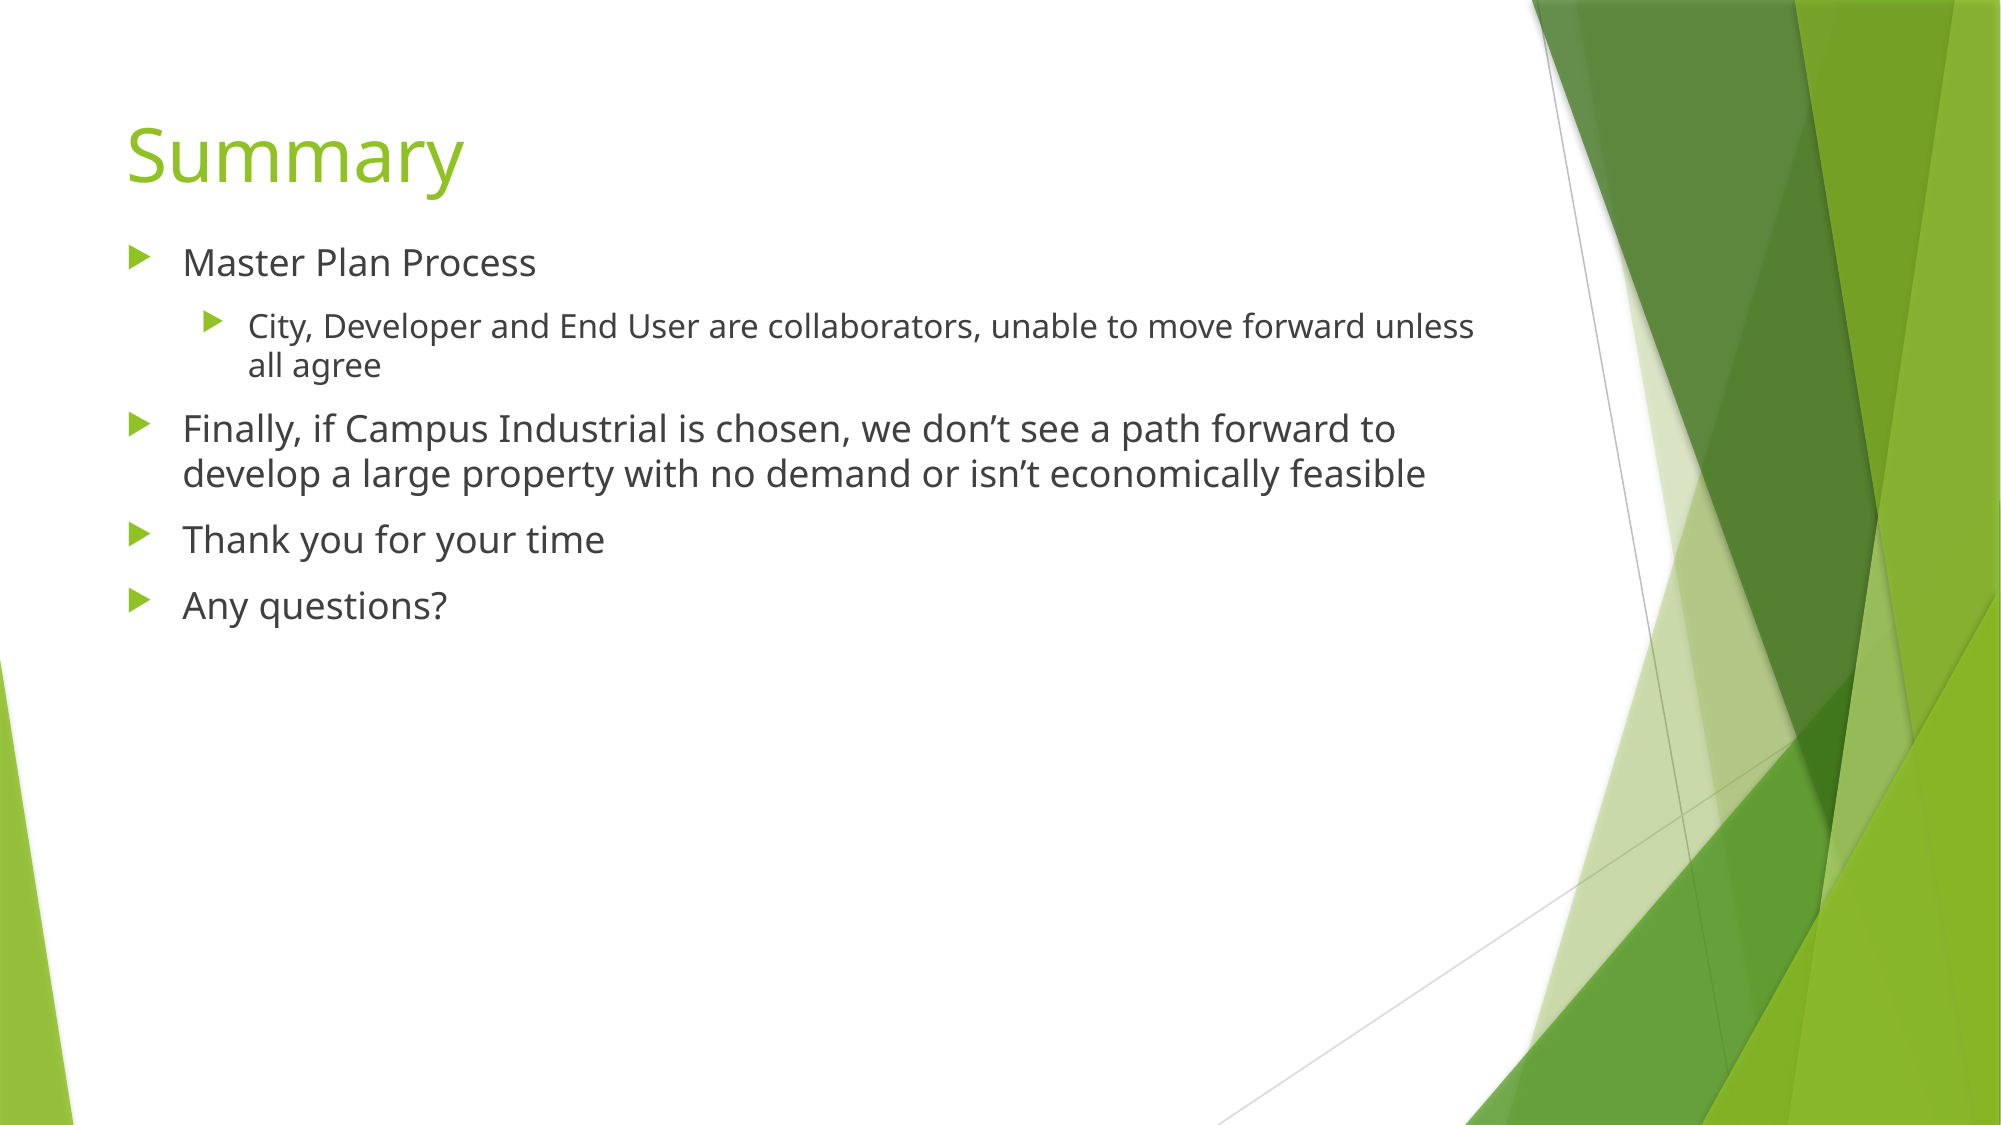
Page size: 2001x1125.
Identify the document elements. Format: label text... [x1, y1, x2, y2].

list Master Plan Process City, Developer and End User are collaborators, unable to move forward unless all agree Finally, if Campus Industrial is chosen, we don’t see a path forward to develop a large property with no demand or isn’t economically feasible Thank you for your time Any questions? [111, 231, 1522, 992]
title Summary [111, 99, 1522, 231]
